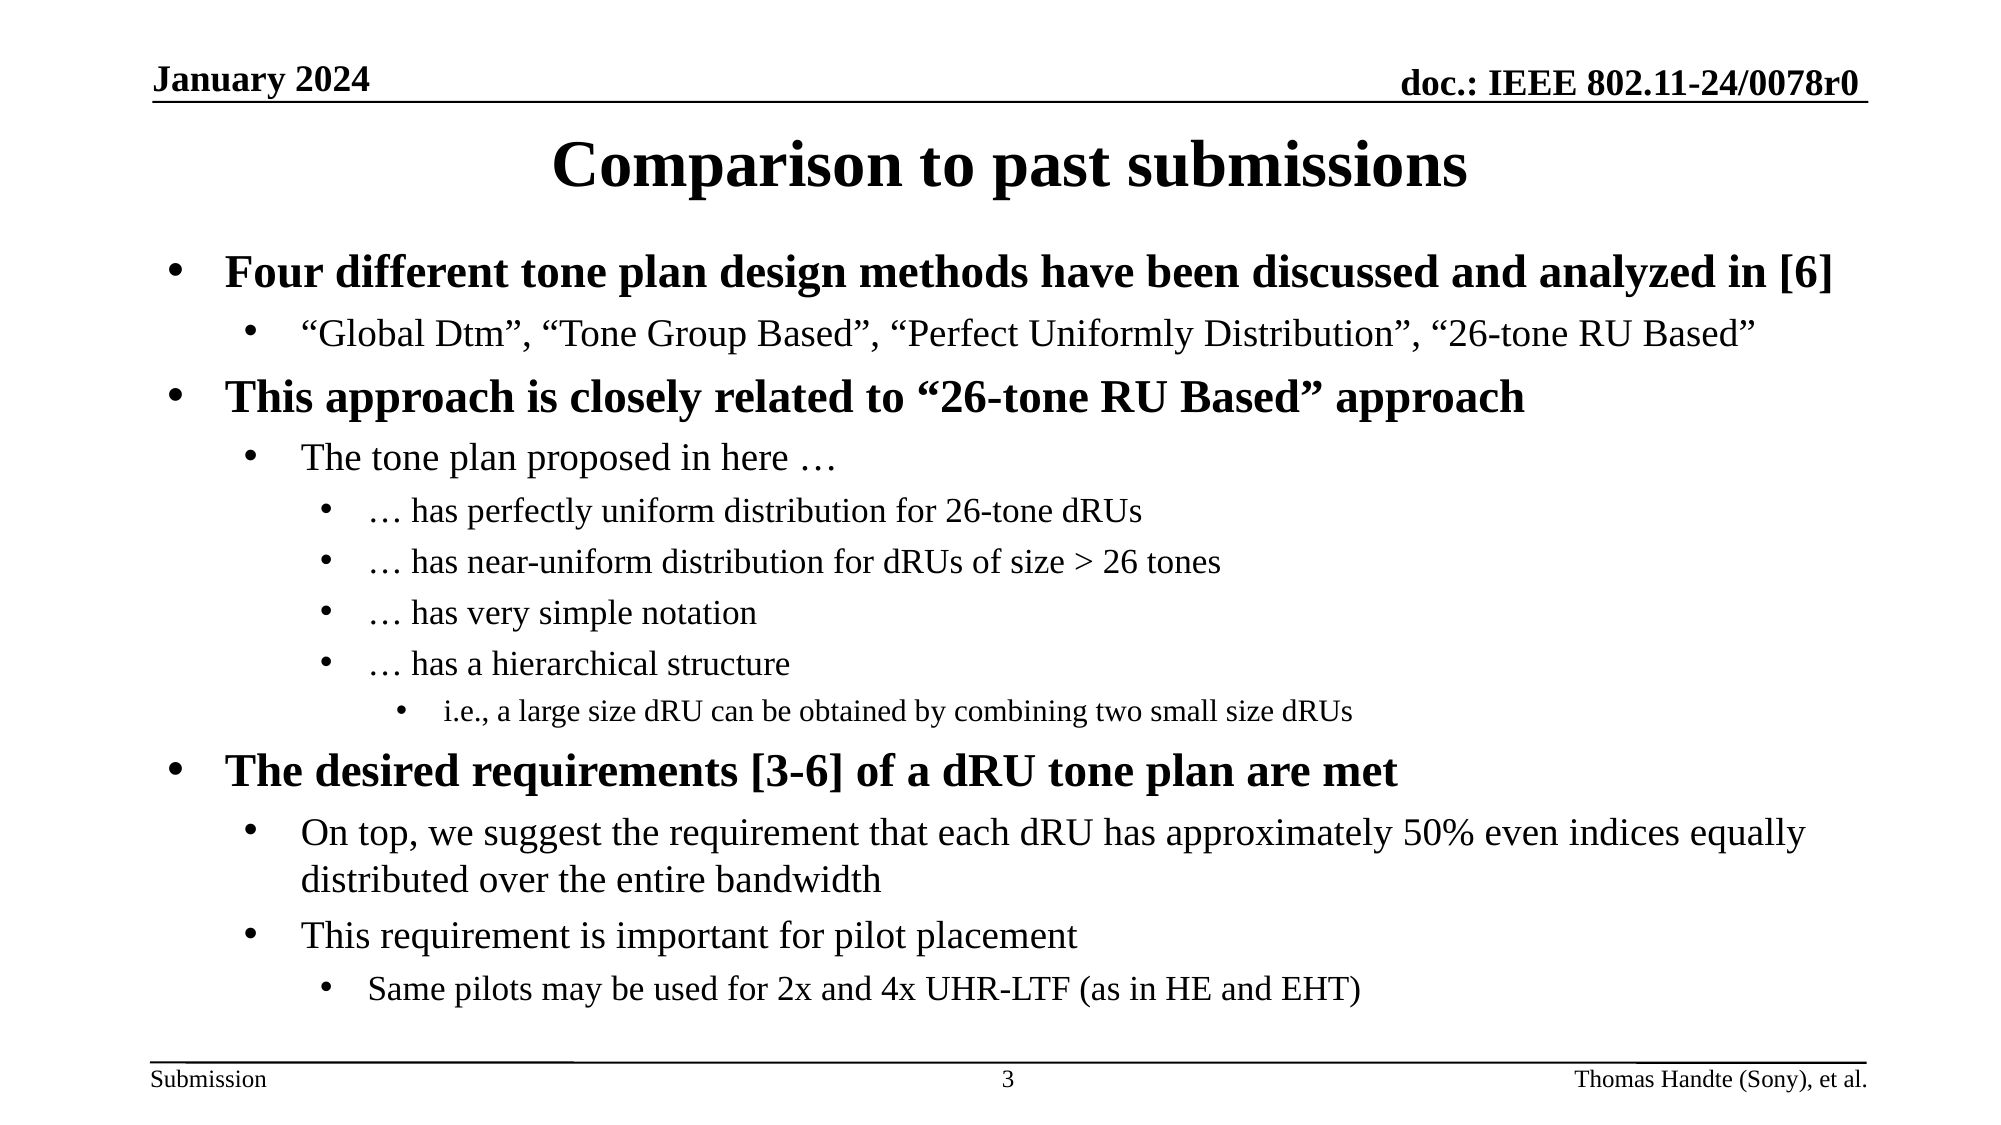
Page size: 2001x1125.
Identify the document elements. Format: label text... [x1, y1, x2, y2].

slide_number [152, 54, 563, 100]
title Comparison to past submissions [152, 112, 1869, 207]
footer Thomas Handte (Sony), et al. [1171, 1061, 1869, 1093]
slide_number 3 [950, 1061, 1067, 1123]
list Four different tone plan design methods have been discussed and analyzed in [6] “Global Dtm”, “Tone Group Based”, “Perfect Uniformly Distribution”, “26-tone RU Based” This approach is closely related to “26-tone RU Based” approach The tone plan proposed in here … … has perfectly uniform distribution for 26-tone dRUs … has near-uniform distribution for dRUs of size > 26 tones … has very simple notation … has a hierarchical structure i.e., a large size dRU can be obtained by combining two small size dRUs The desired requirements [3-6] of a dRU tone plan are met On top, we suggest the requirement that each dRU has approximately 50% even indices equally distributed over the entire bandwidth This requirement is important for pilot placement Same pilots may be used for 2x and 4x UHR-LTF (as in HE and EHT) [152, 232, 1867, 1047]
